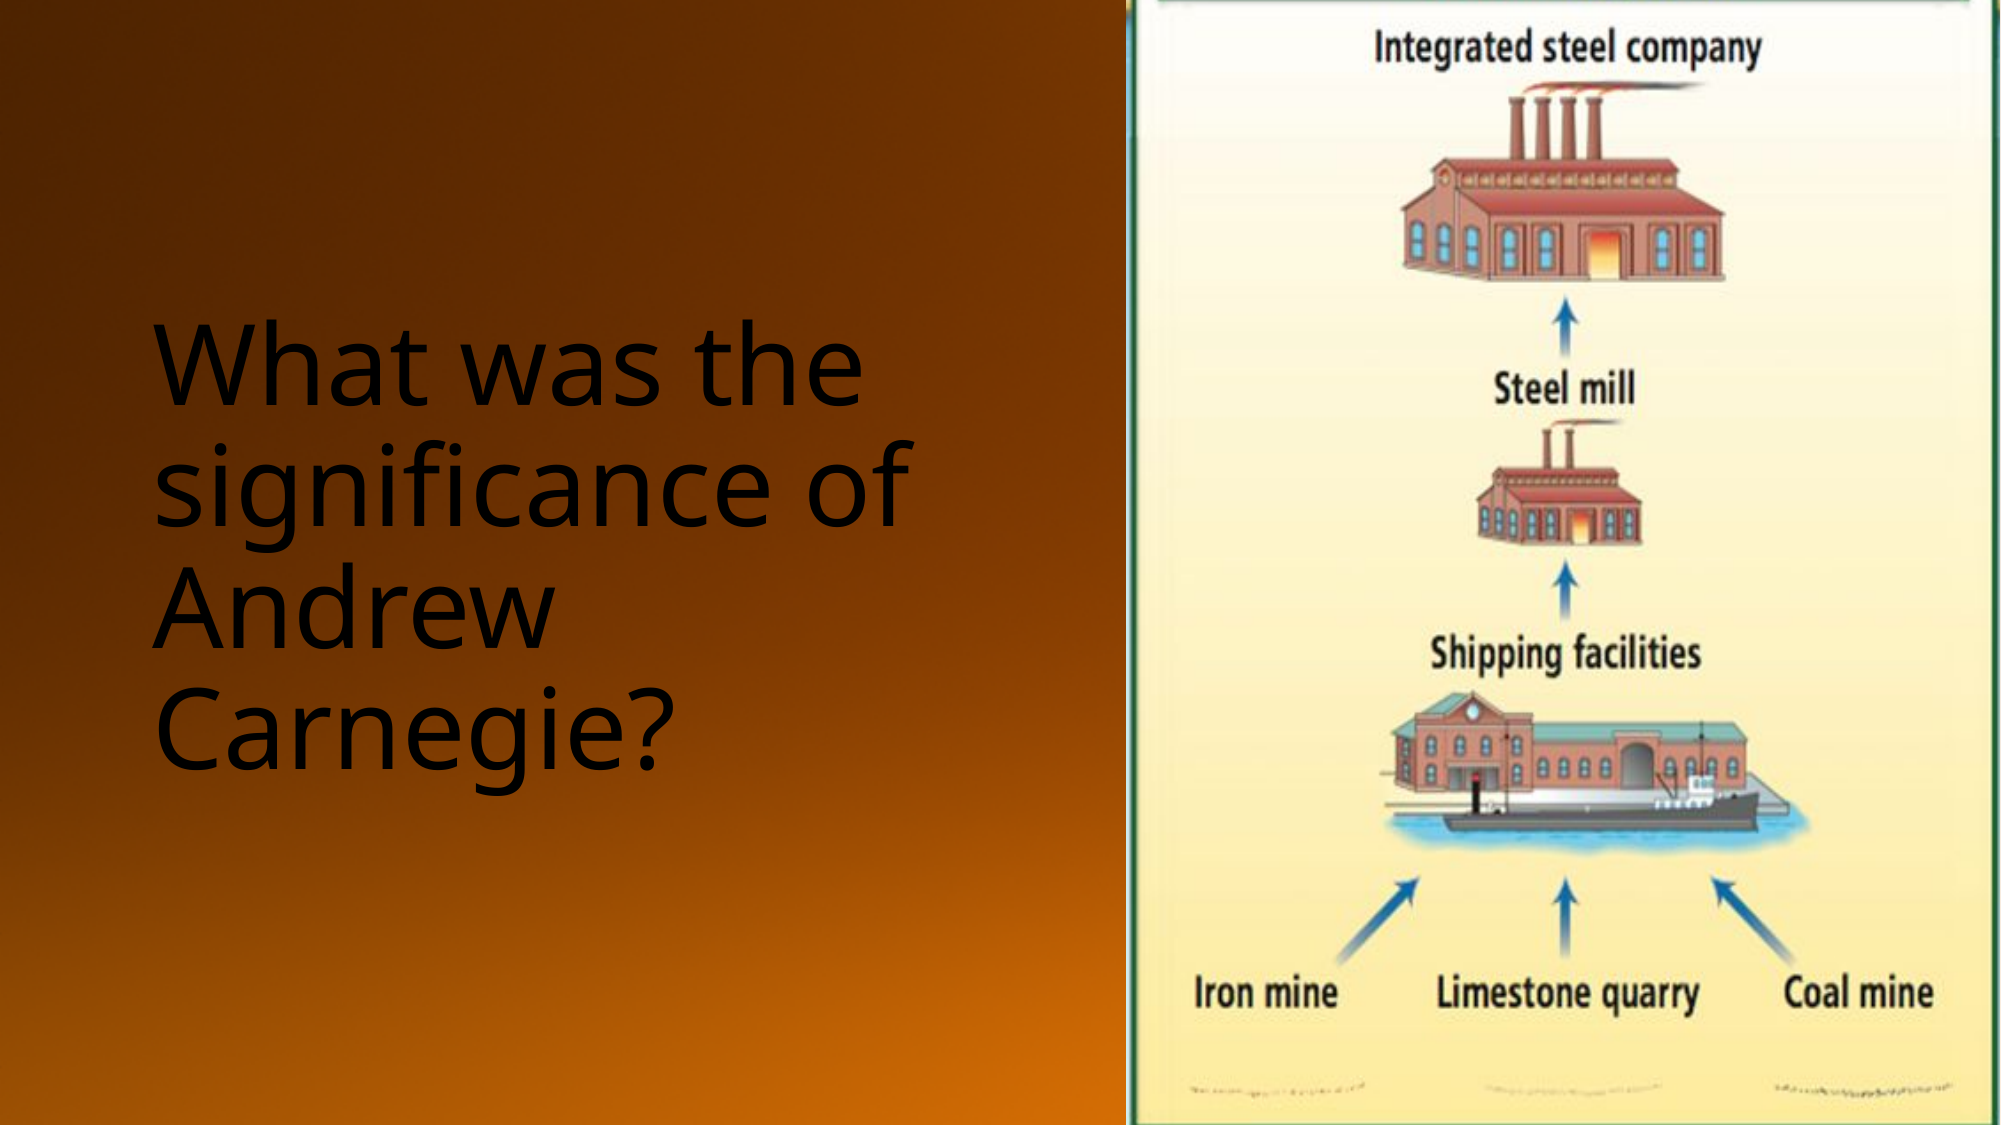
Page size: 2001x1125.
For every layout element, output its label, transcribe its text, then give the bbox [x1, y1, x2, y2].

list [1126, 0, 2000, 1125]
title What was the significance of Andrew Carnegie? [137, 59, 1107, 1043]
picture [0, 0, 1126, 1125]
